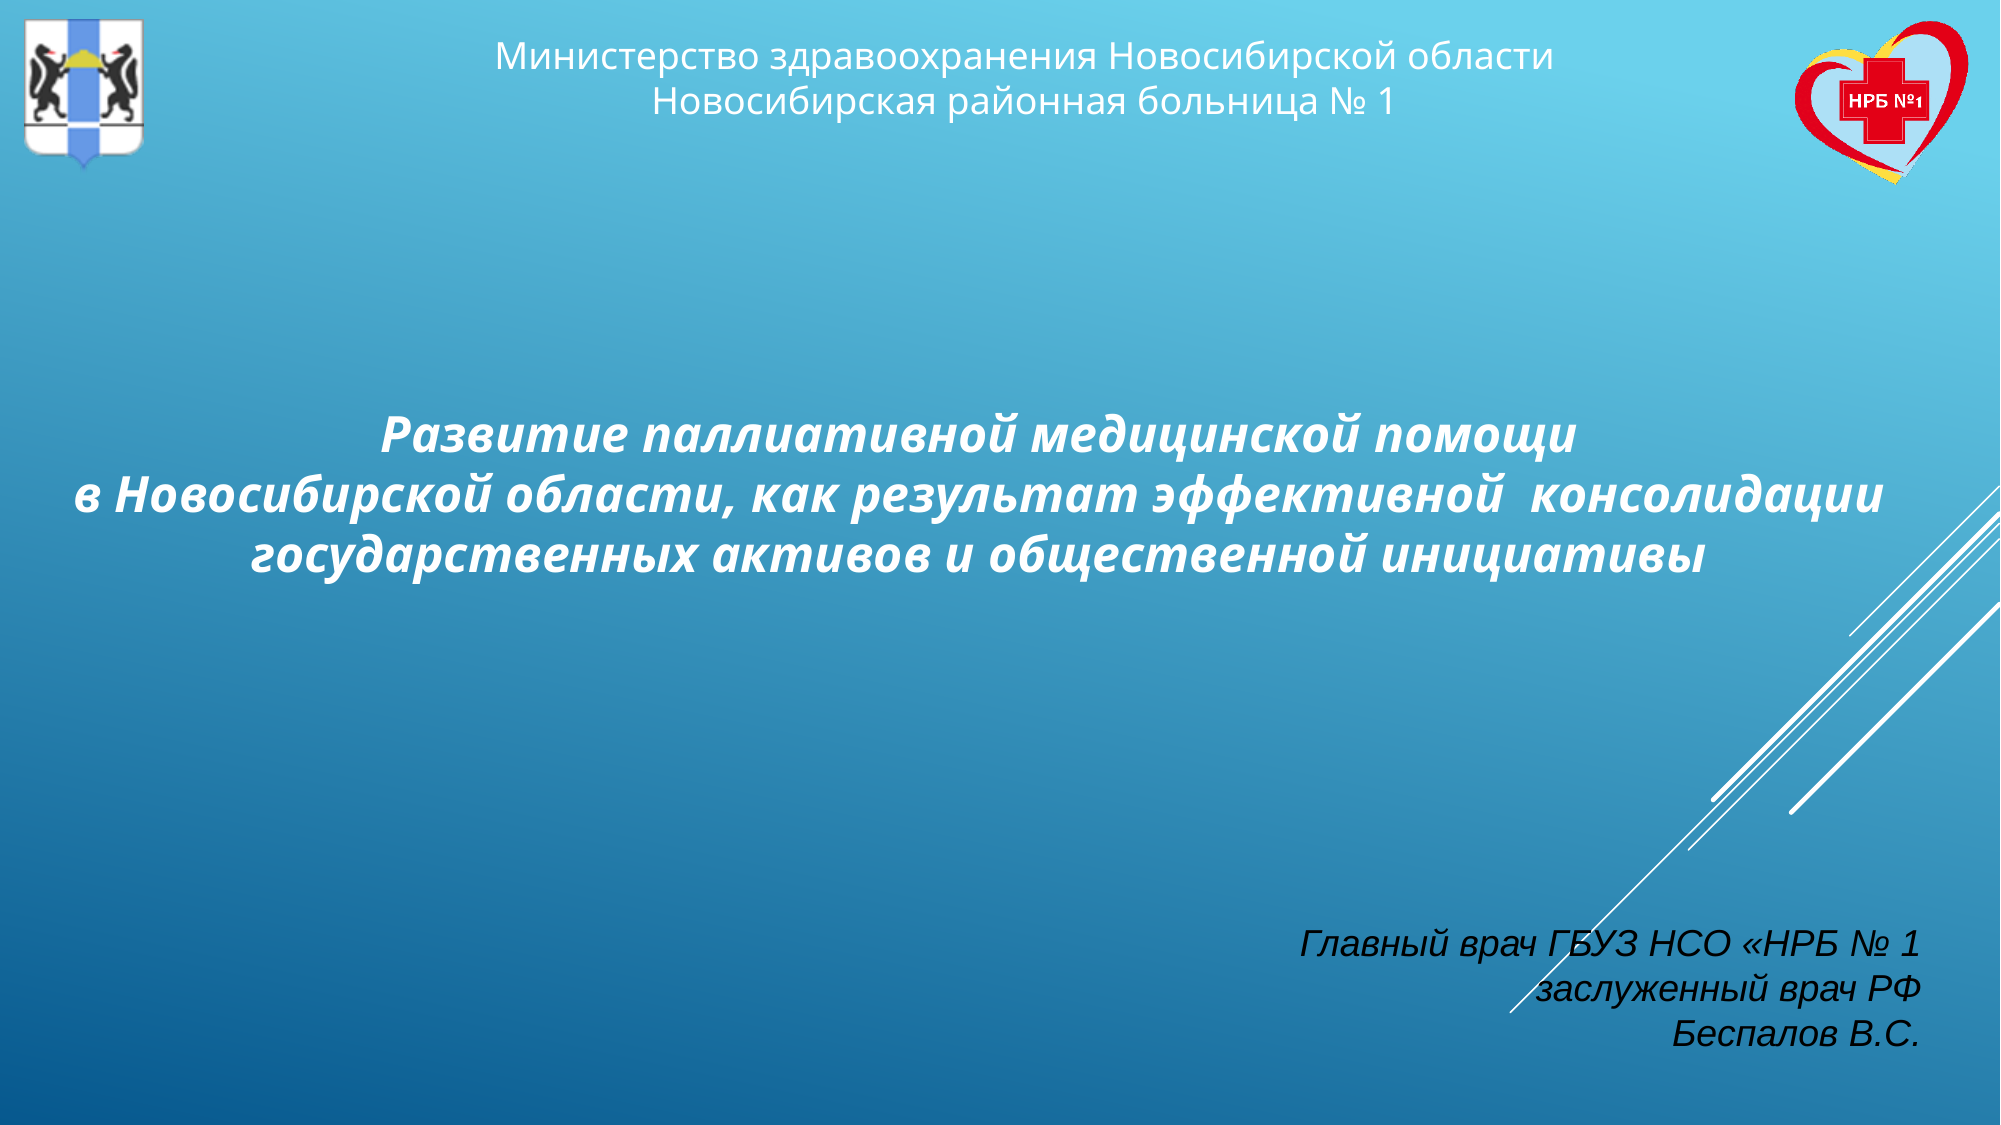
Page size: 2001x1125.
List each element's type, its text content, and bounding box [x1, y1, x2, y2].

text_box Главный врач ГБУЗ НСО «НРБ № 1 заслуженный врач РФ Беспалов В.С. [1190, 911, 1937, 969]
picture [1737, 0, 2000, 205]
picture [23, 17, 225, 284]
text_box Министерство здравоохранения Новосибирской области Новосибирская районная больница № 1 [249, 24, 1737, 130]
text_box Развитие паллиативной медицинской помощи в Новосибирской области, как результат эффективной консолидации государственных активов и общественной инициативы [37, 294, 1922, 690]
